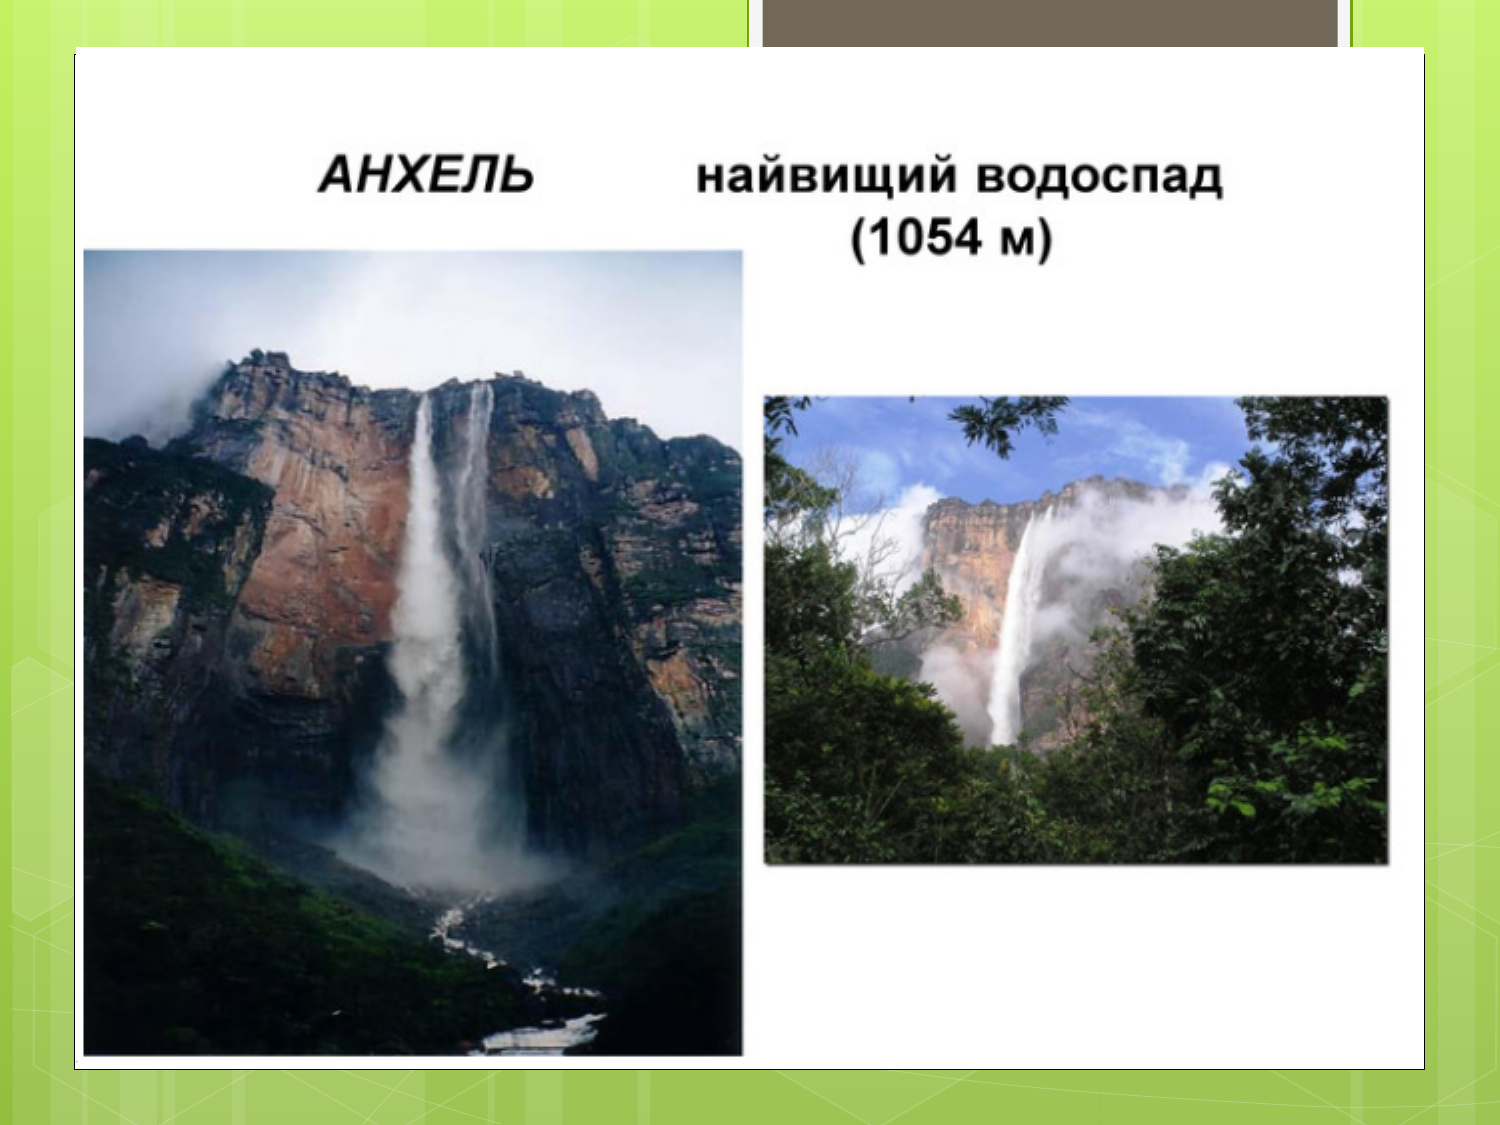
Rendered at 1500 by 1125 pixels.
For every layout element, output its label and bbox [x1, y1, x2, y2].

picture [76, 47, 1424, 1063]
